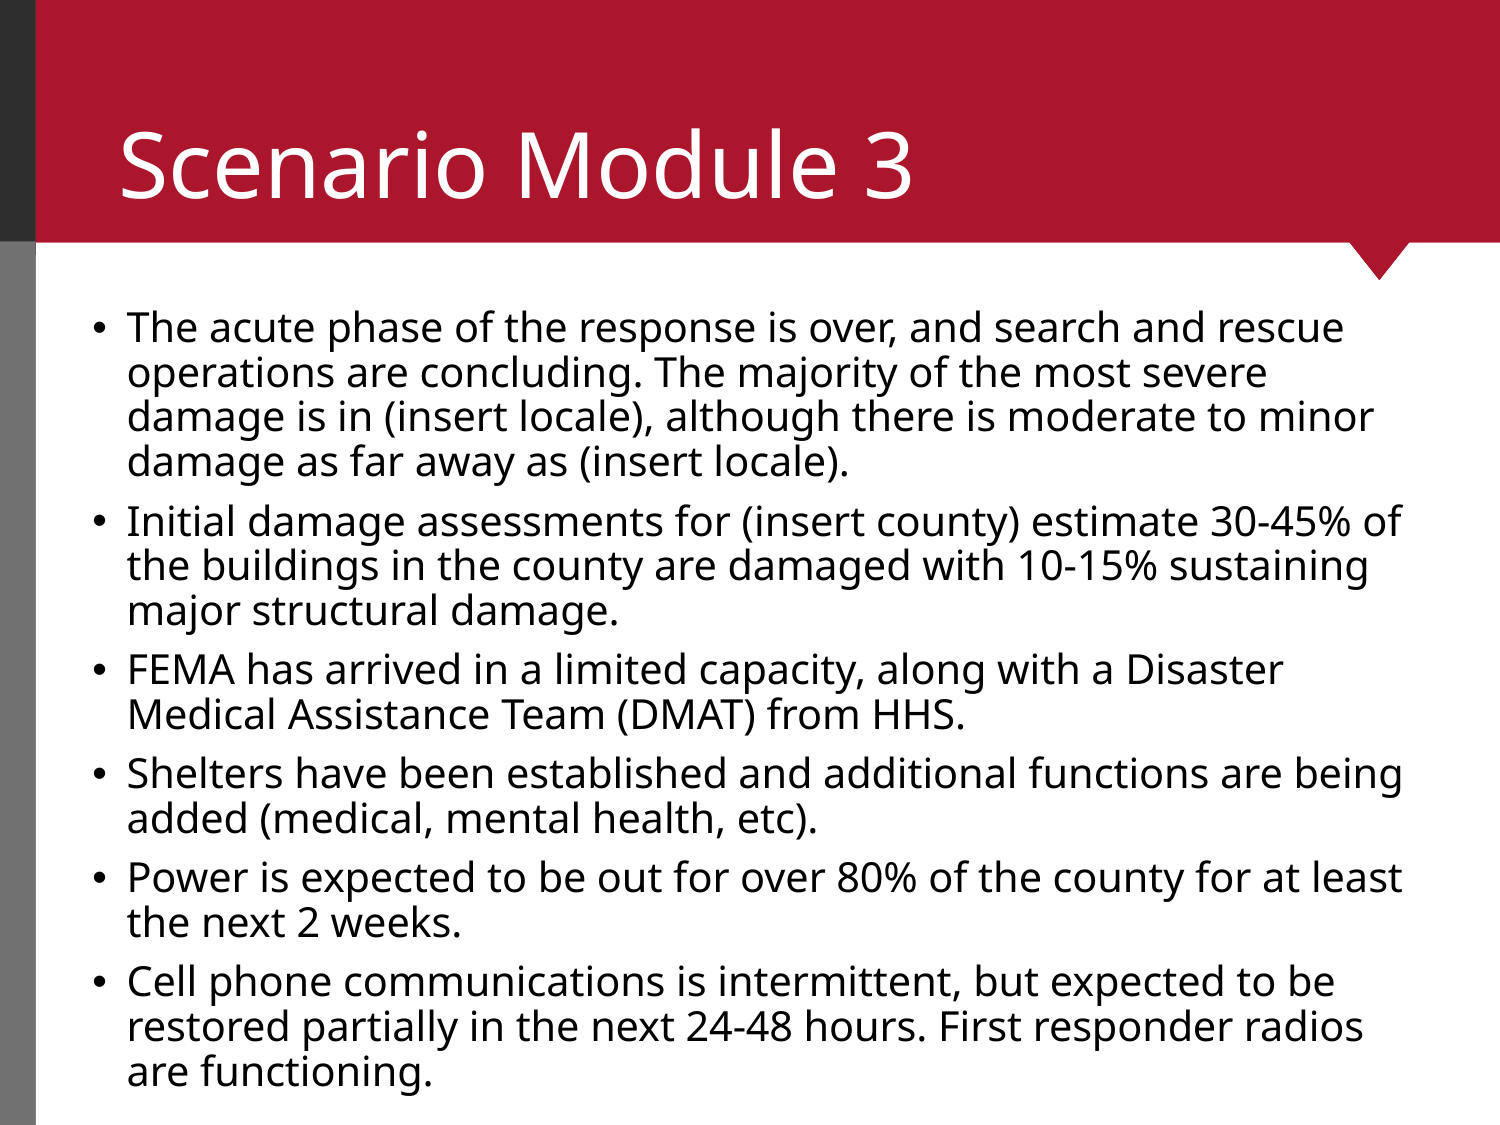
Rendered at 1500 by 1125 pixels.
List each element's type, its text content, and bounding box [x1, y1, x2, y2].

title Scenario Module 3 [103, 59, 1397, 278]
list The acute phase of the response is over, and search and rescue operations are concluding. The majority of the most severe damage is in (insert locale), although there is moderate to minor damage as far away as (insert locale). Initial damage assessments for (insert county) estimate 30-45% of the buildings in the county are damaged with 10-15% sustaining major structural damage. FEMA has arrived in a limited capacity, along with a Disaster Medical Assistance Team (DMAT) from HHS. Shelters have been established and additional functions are being added (medical, mental health, etc). Power is expected to be out for over 80% of the county for at least the next 2 weeks. Cell phone communications is intermittent, but expected to be restored partially in the next 24-48 hours. First responder radios are functioning. [77, 299, 1433, 1106]
